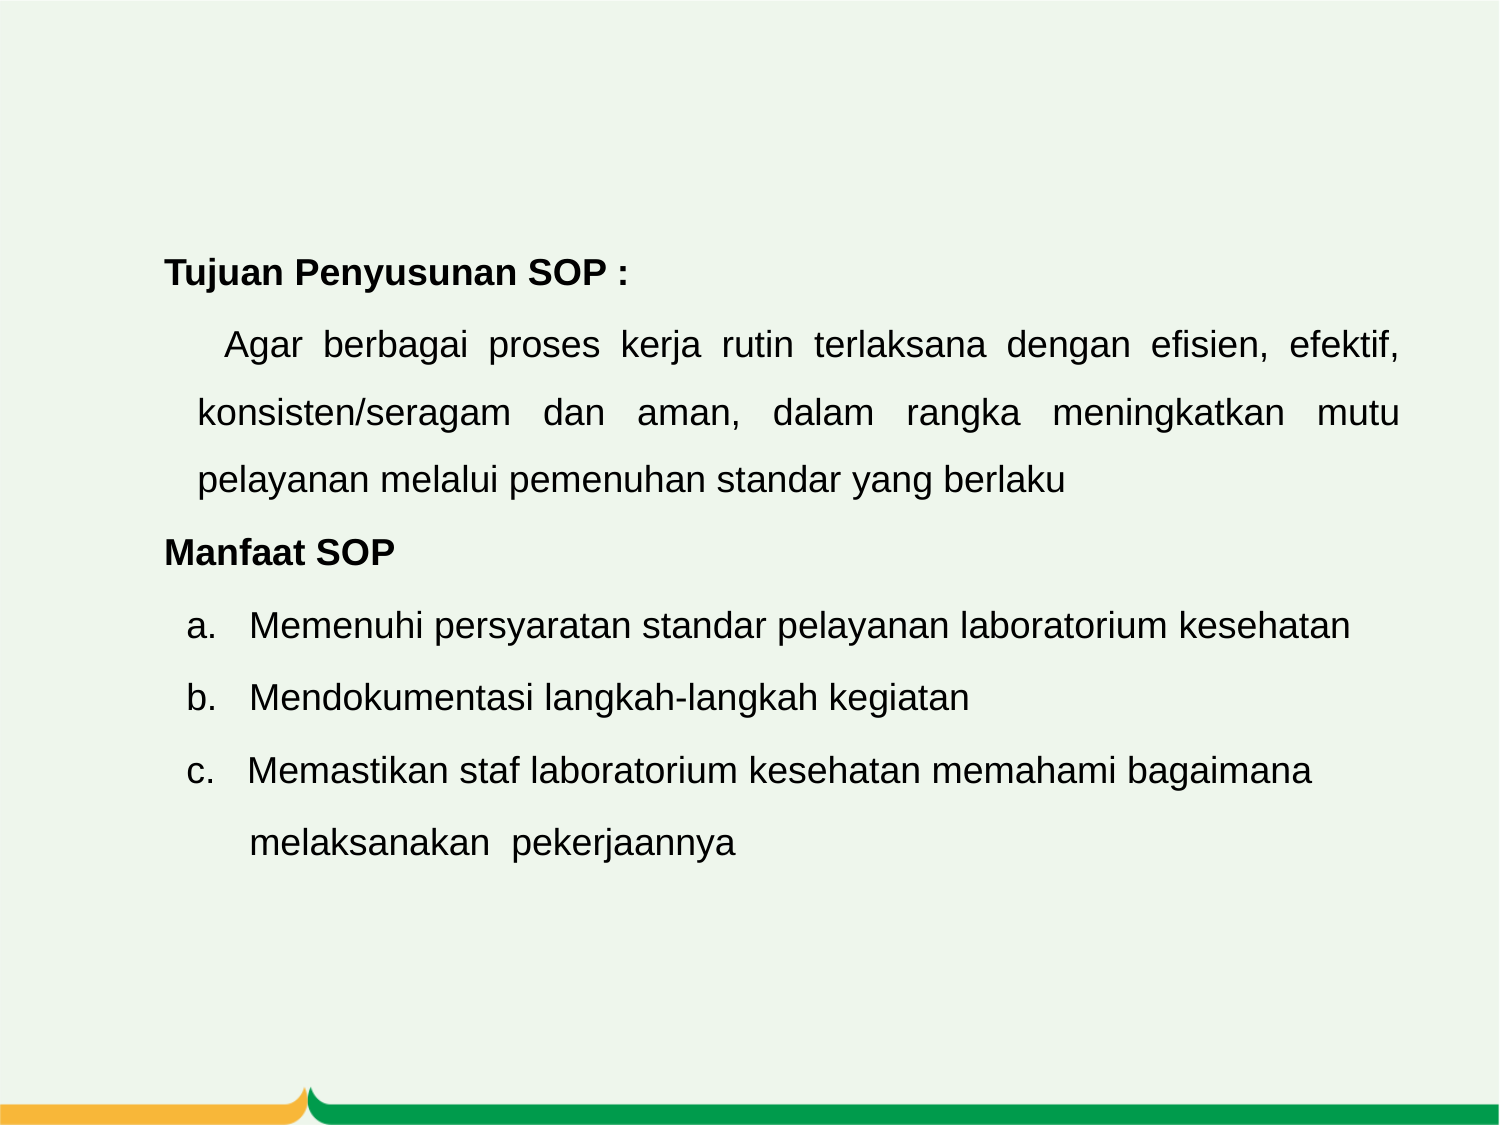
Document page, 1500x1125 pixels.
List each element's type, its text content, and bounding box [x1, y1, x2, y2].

picture [0, 0, 1500, 1125]
text_box Tujuan Penyusunan SOP : Agar berbagai proses kerja rutin terlaksana dengan efisien, efektif, konsisten/seragam dan aman, dalam rangka meningkatkan mutu pelayanan melalui pemenuhan standar yang berlaku Manfaat SOP a. Memenuhi persyaratan standar pelayanan laboratorium kesehatan b. Mendokumentasi langkah-langkah kegiatan c. Memastikan staf laboratorium kesehatan memahami bagaimana melaksanakan pekerjaannya [71, 218, 1419, 871]
